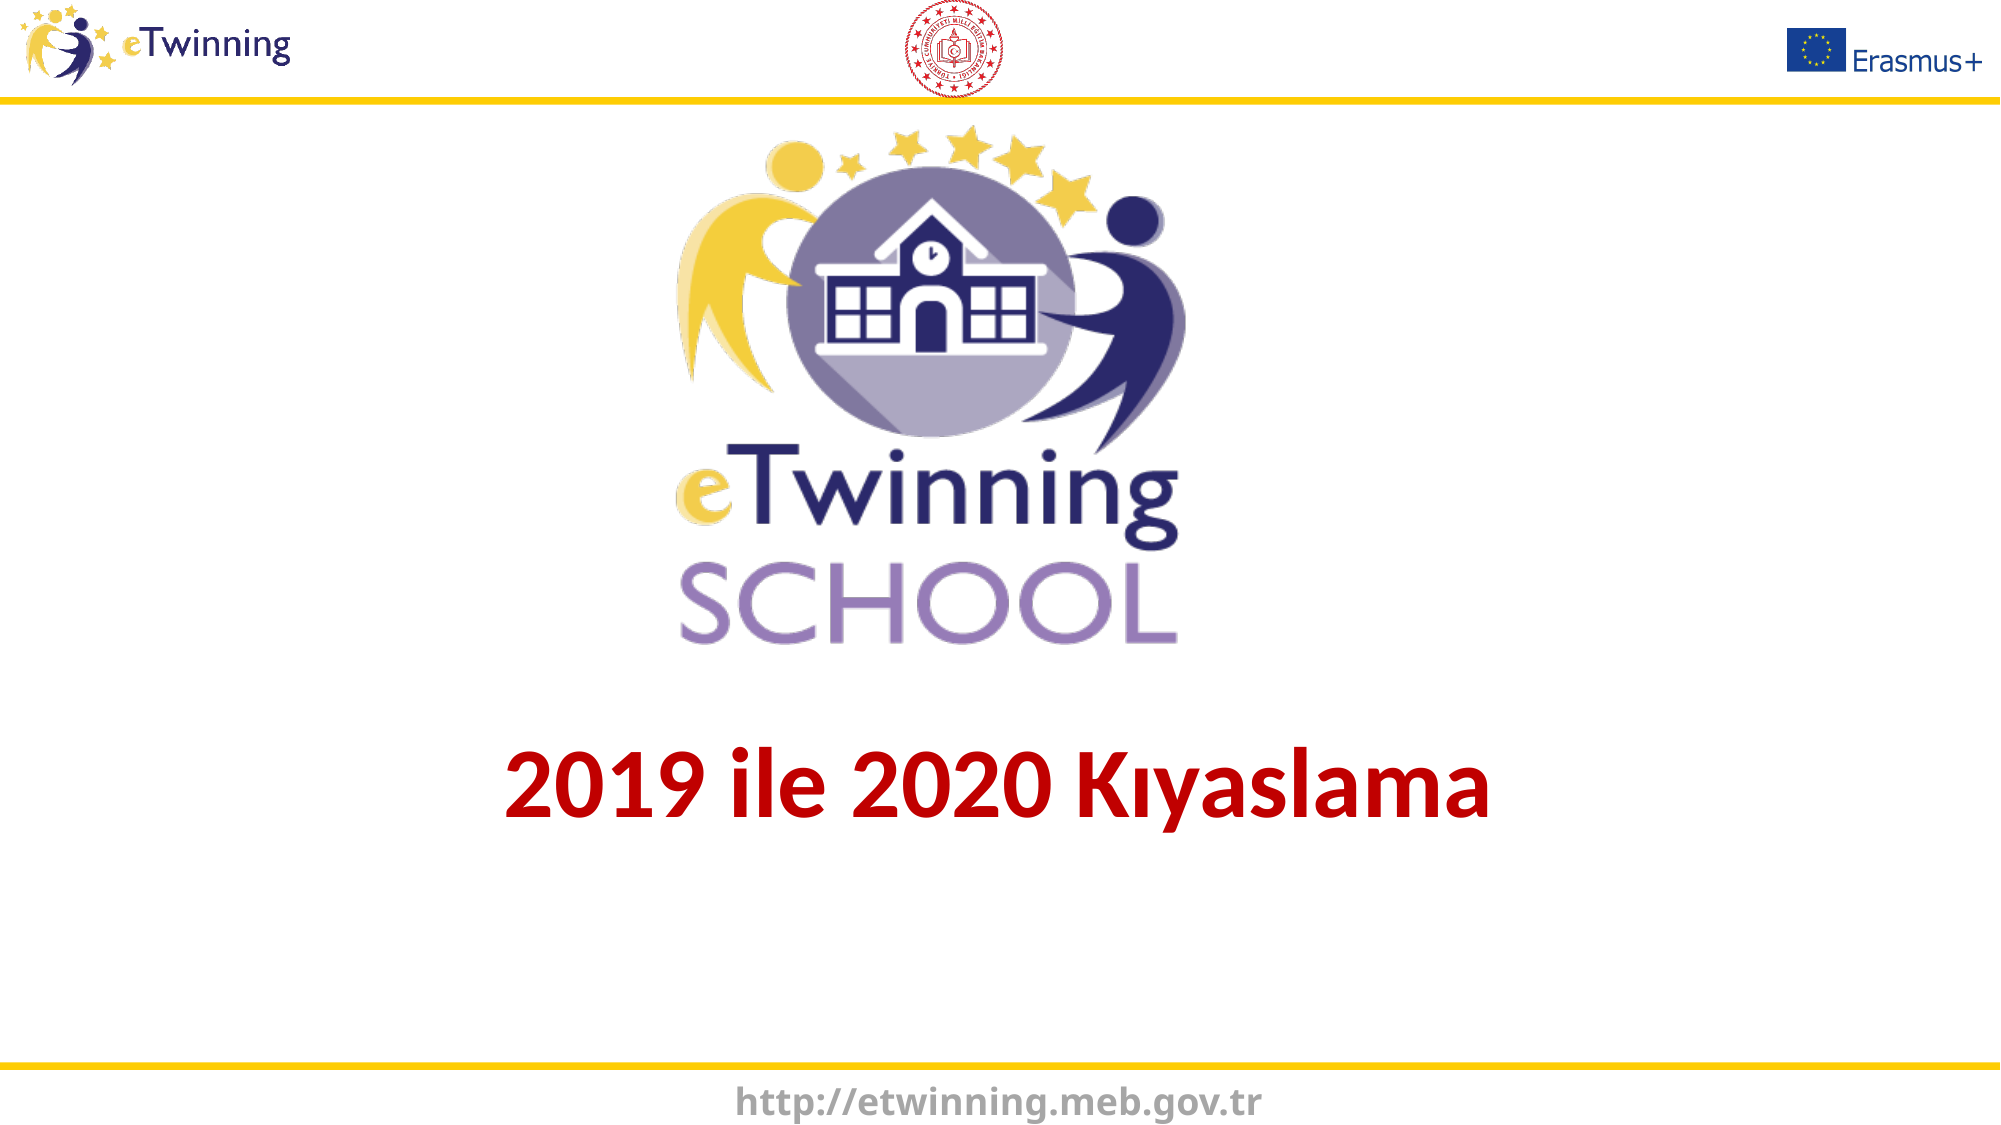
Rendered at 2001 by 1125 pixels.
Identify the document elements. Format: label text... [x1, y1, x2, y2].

text_box 2019 ile 2020 Kıyaslama [56, 709, 1942, 845]
text_box [0, 97, 2000, 105]
picture [905, 0, 1003, 98]
picture [1787, 28, 1982, 73]
text_box [0, 1062, 2000, 1070]
picture [20, 4, 290, 86]
text_box http://etwinning.meb.gov.tr [0, 1070, 1998, 1125]
picture [656, 108, 1206, 670]
